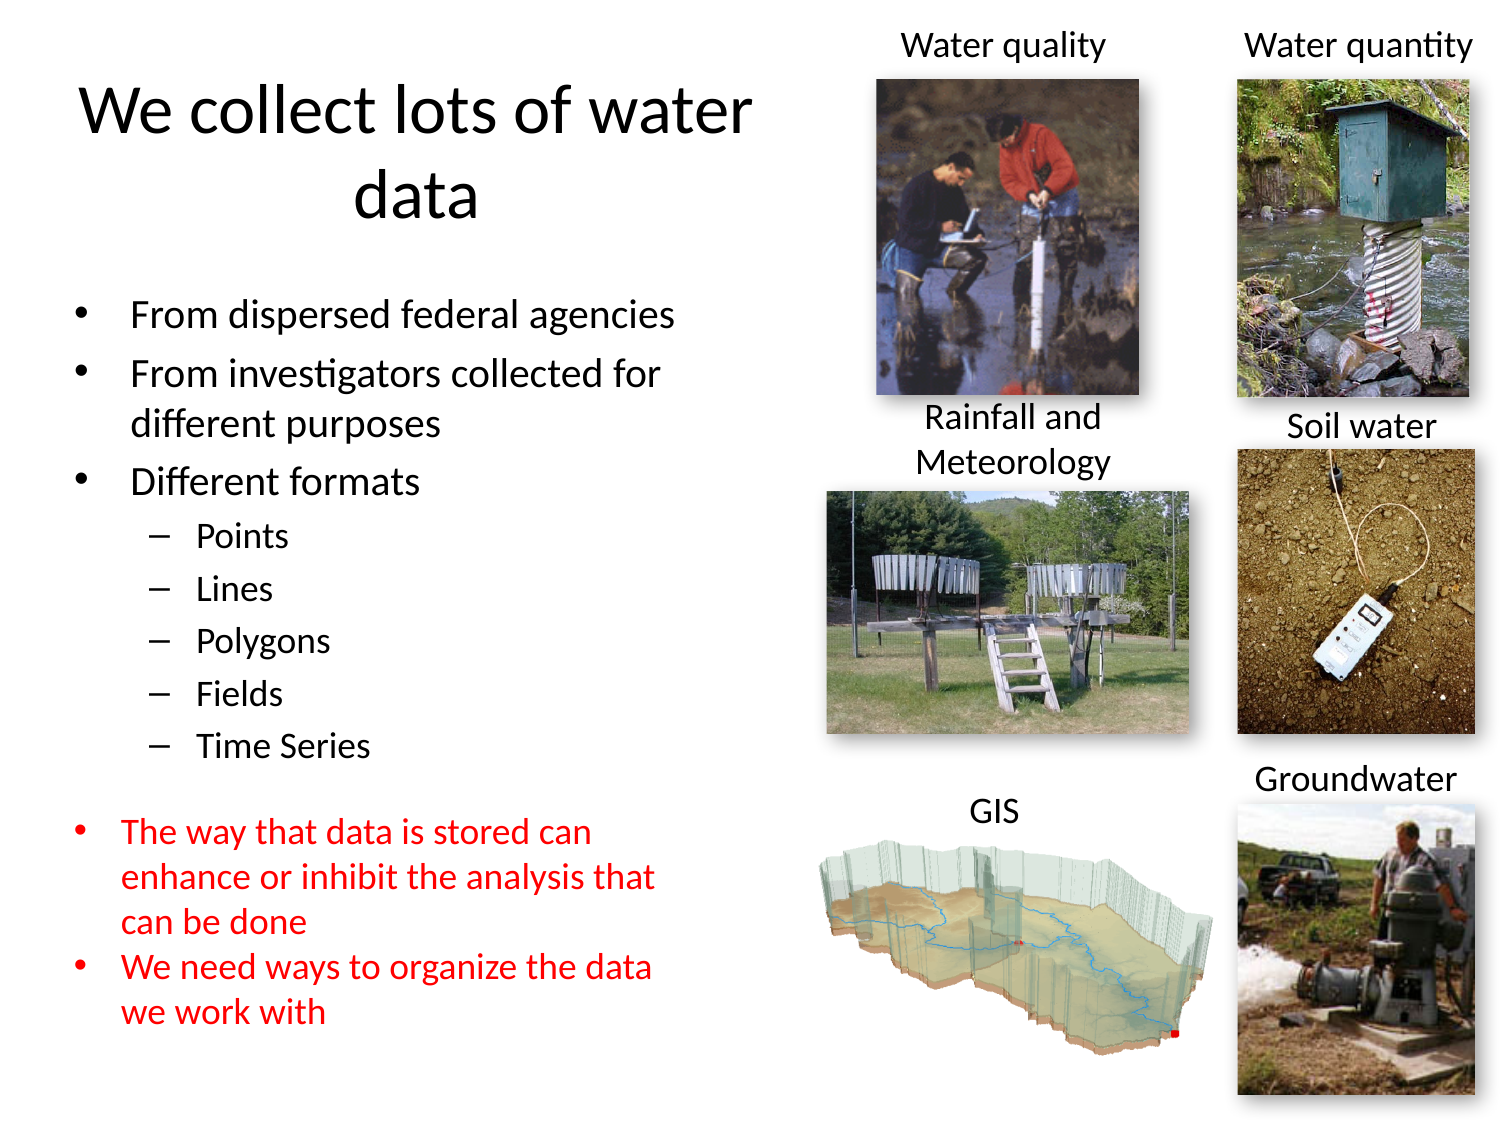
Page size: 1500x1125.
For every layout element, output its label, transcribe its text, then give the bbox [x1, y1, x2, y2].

picture [1237, 79, 1470, 393]
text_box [1237, 746, 1476, 1095]
title We collect lots of water data [52, 55, 782, 241]
text_box The way that data is stored can enhance or inhibit the analysis that can be done We need ways to organize the data we work with [59, 799, 691, 1040]
picture [876, 79, 1140, 395]
text_box Water quality [876, 12, 1139, 73]
picture [804, 828, 1220, 1059]
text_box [826, 384, 1201, 734]
list From dispersed federal agencies From investigators collected for different purposes Different formats Points Lines Polygons Fields Time Series [59, 279, 776, 1022]
text_box Water quantity [1217, 12, 1500, 73]
text_box GIS [954, 778, 1035, 827]
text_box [1237, 393, 1476, 734]
